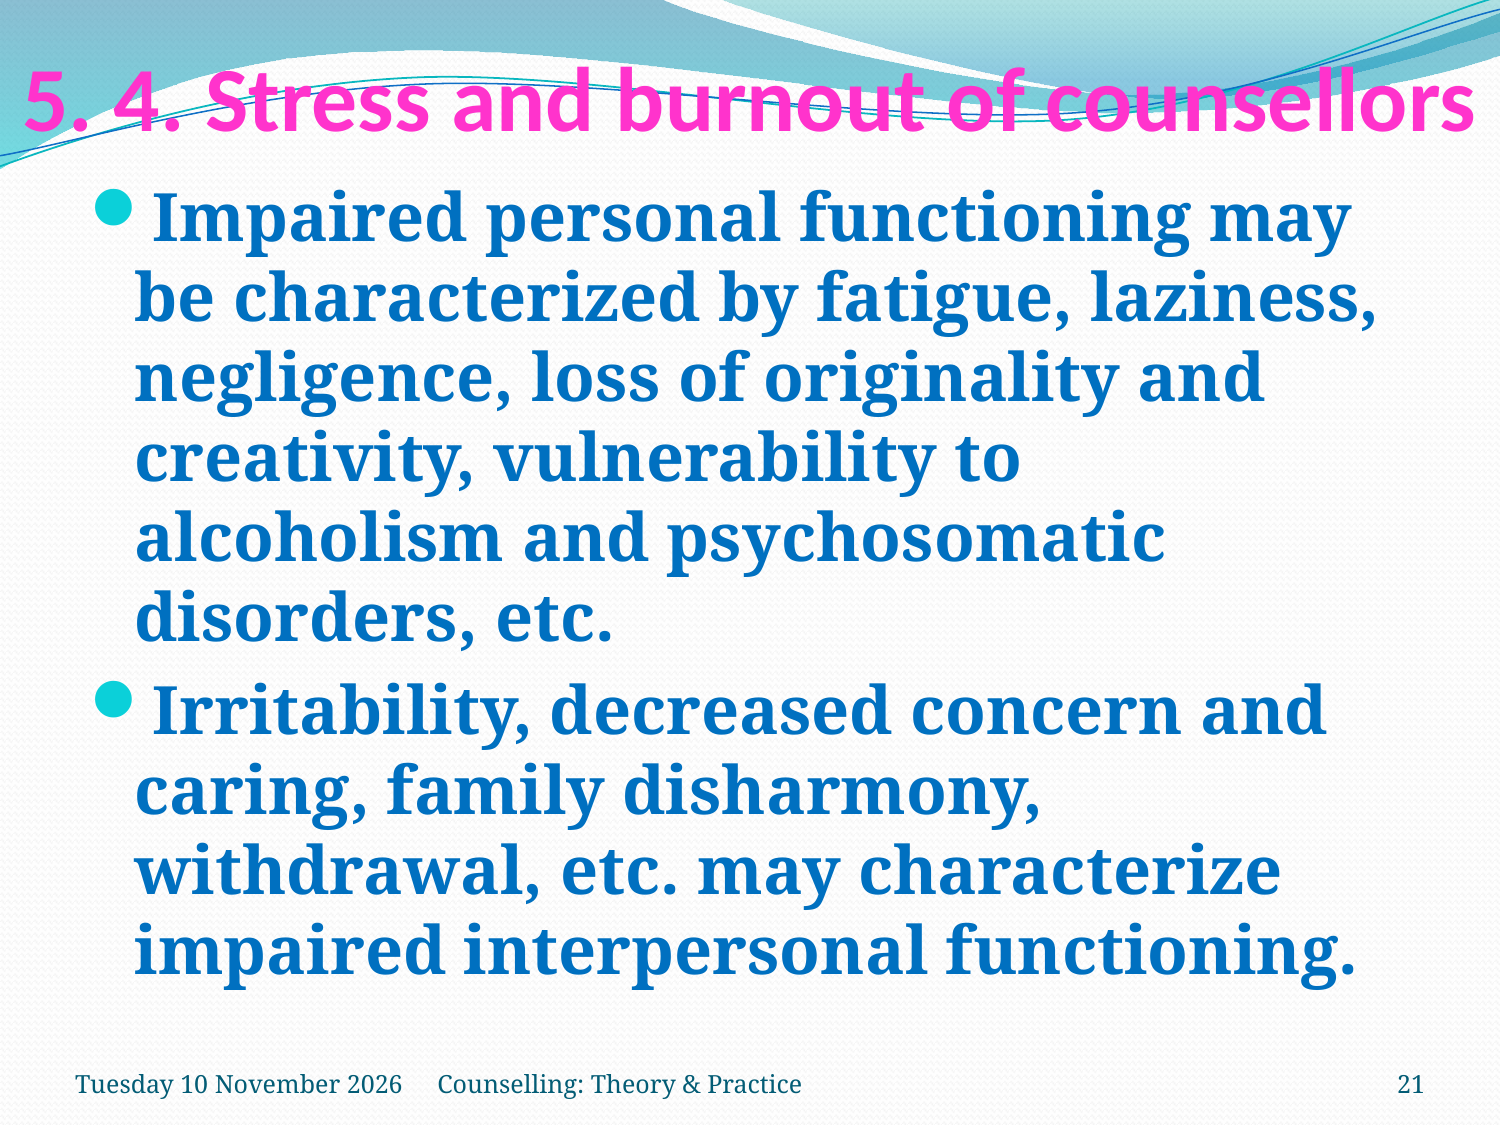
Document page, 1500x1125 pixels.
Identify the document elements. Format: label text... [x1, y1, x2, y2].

footer Counselling: Theory & Practice [437, 1042, 988, 1103]
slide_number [75, 1042, 425, 1103]
list Impaired personal functioning may be characterized by fatigue, laziness, negligence, loss of originality and creativity, vulnerability to alcoholism and psychosomatic disorders, etc. Irritability, decreased concern and caring, family disharmony, withdrawal, etc. may characterize impaired interpersonal functioning. [75, 167, 1425, 1000]
slide_number 21 [1299, 1042, 1425, 1103]
title 5. 4. Stress and burnout of counsellors [0, 0, 1500, 150]
